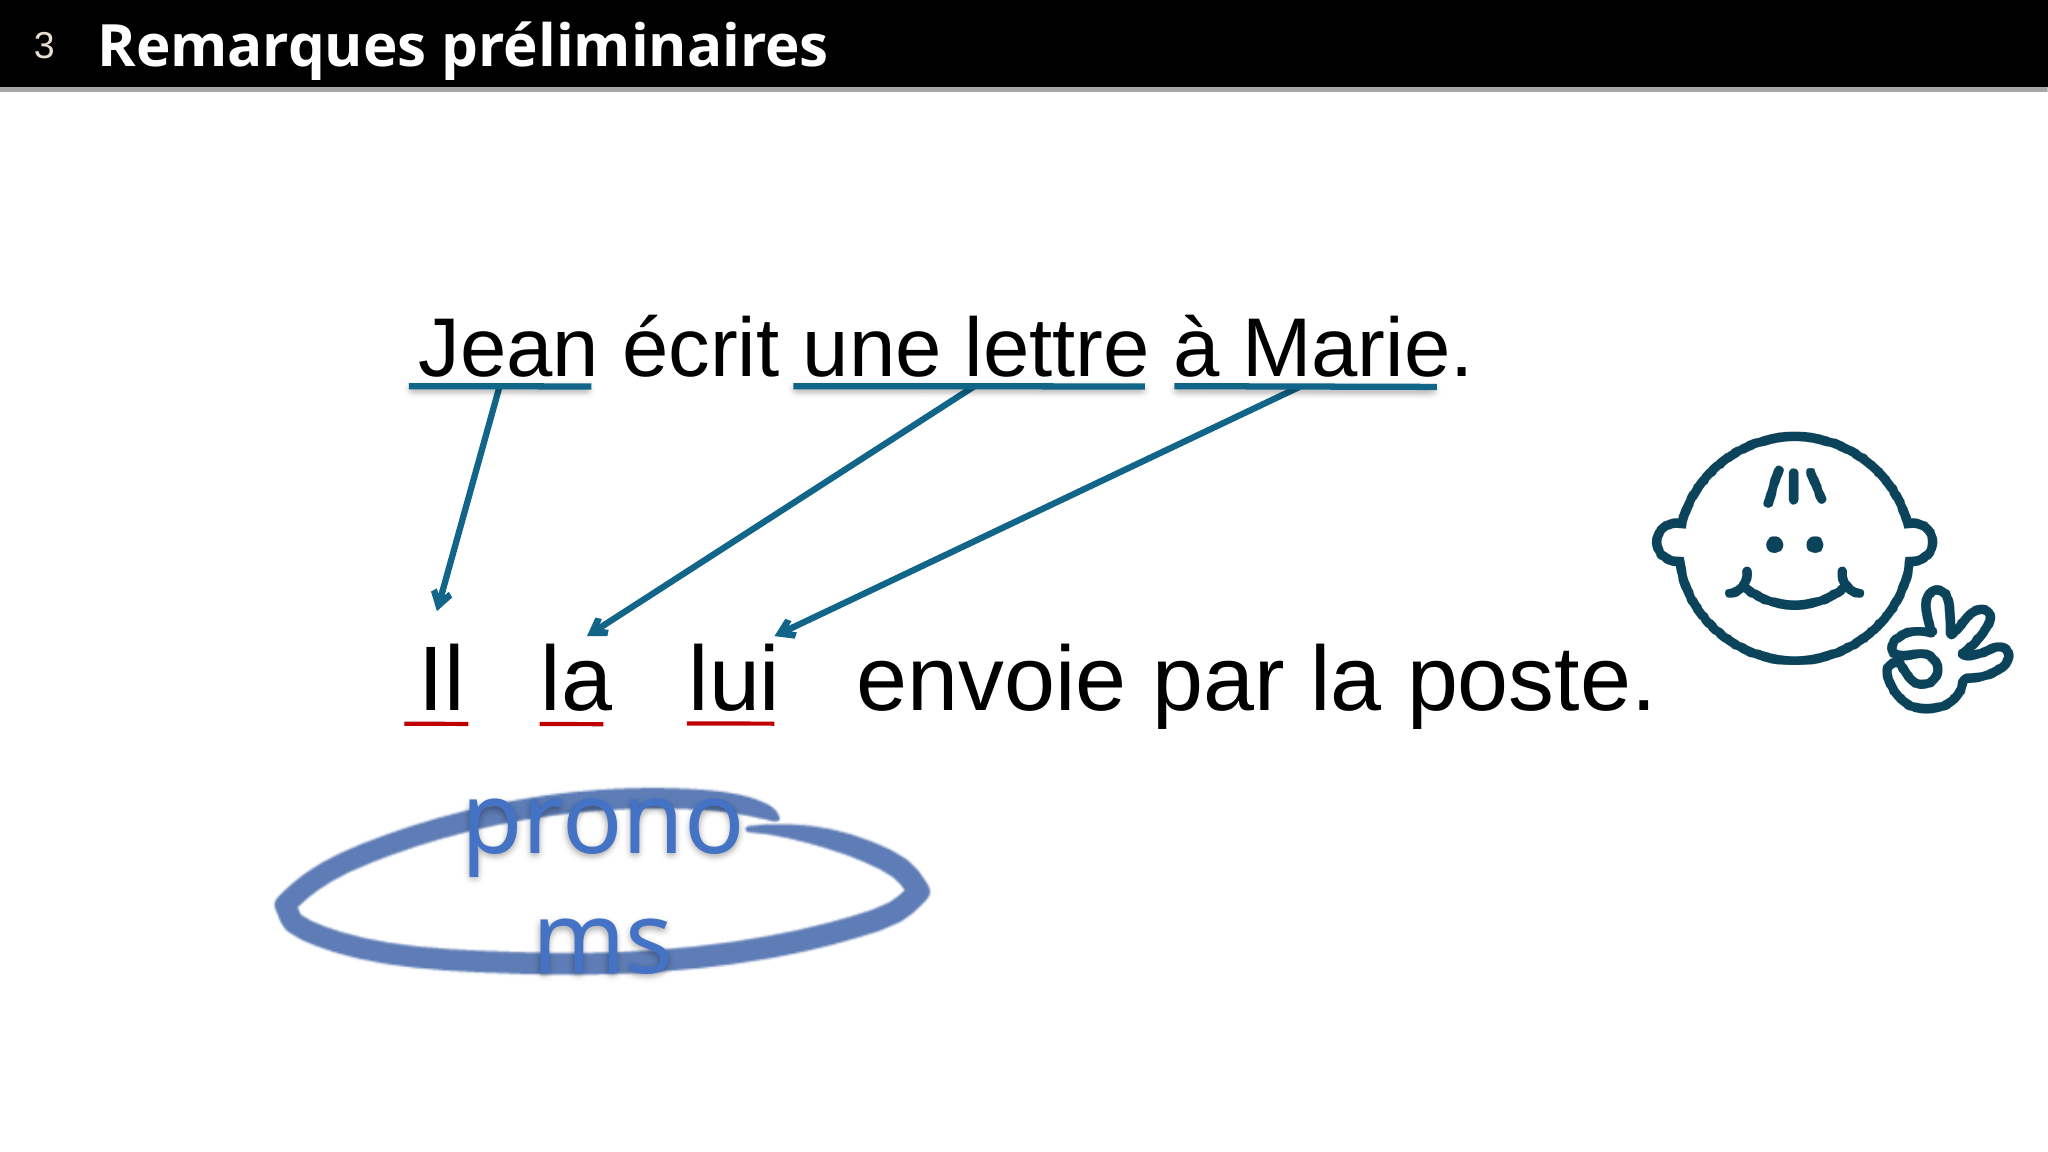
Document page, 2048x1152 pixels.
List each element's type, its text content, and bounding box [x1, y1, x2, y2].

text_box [240, 755, 962, 1006]
picture [1596, 356, 2048, 808]
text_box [355, 467, 581, 531]
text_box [774, 386, 1300, 637]
text_box Jean écrit une lettre à Marie. [403, 286, 1513, 401]
text_box Il la lui envoie par la poste. [404, 611, 1591, 736]
title Remarques préliminaires [91, 1, 2019, 86]
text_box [586, 385, 775, 637]
